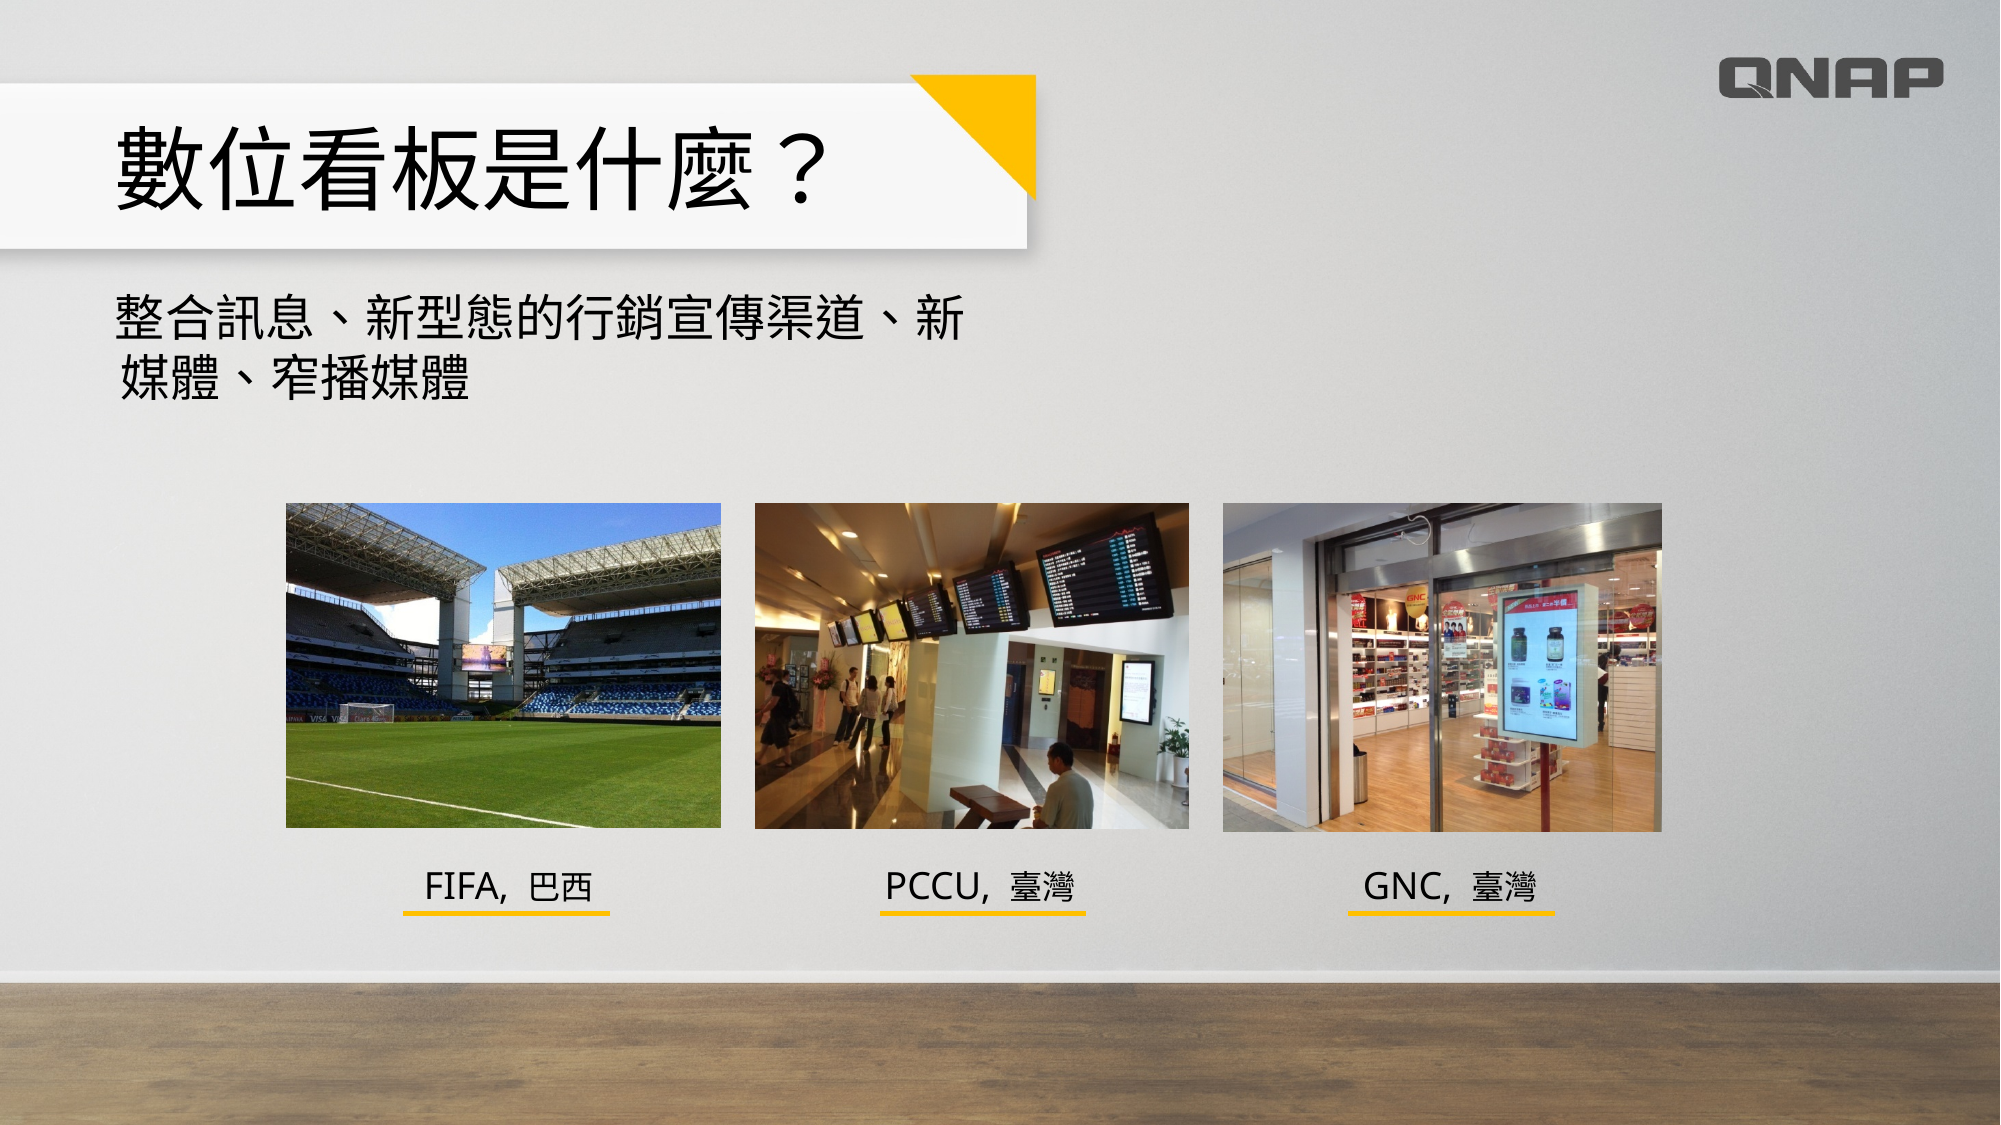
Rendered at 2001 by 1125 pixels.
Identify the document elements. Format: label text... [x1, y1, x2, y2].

text_box PCCU, 臺灣 [869, 854, 1091, 915]
title 數位看板是什麼？ [99, 81, 1107, 253]
picture [0, 0, 2000, 1125]
list 整合訊息、新型態的行銷宣傳渠道、新媒體、窄播媒體 [99, 278, 1024, 587]
text_box FIFA, 巴西 [409, 854, 609, 911]
text_box GNC, 臺灣 [1348, 854, 1553, 911]
